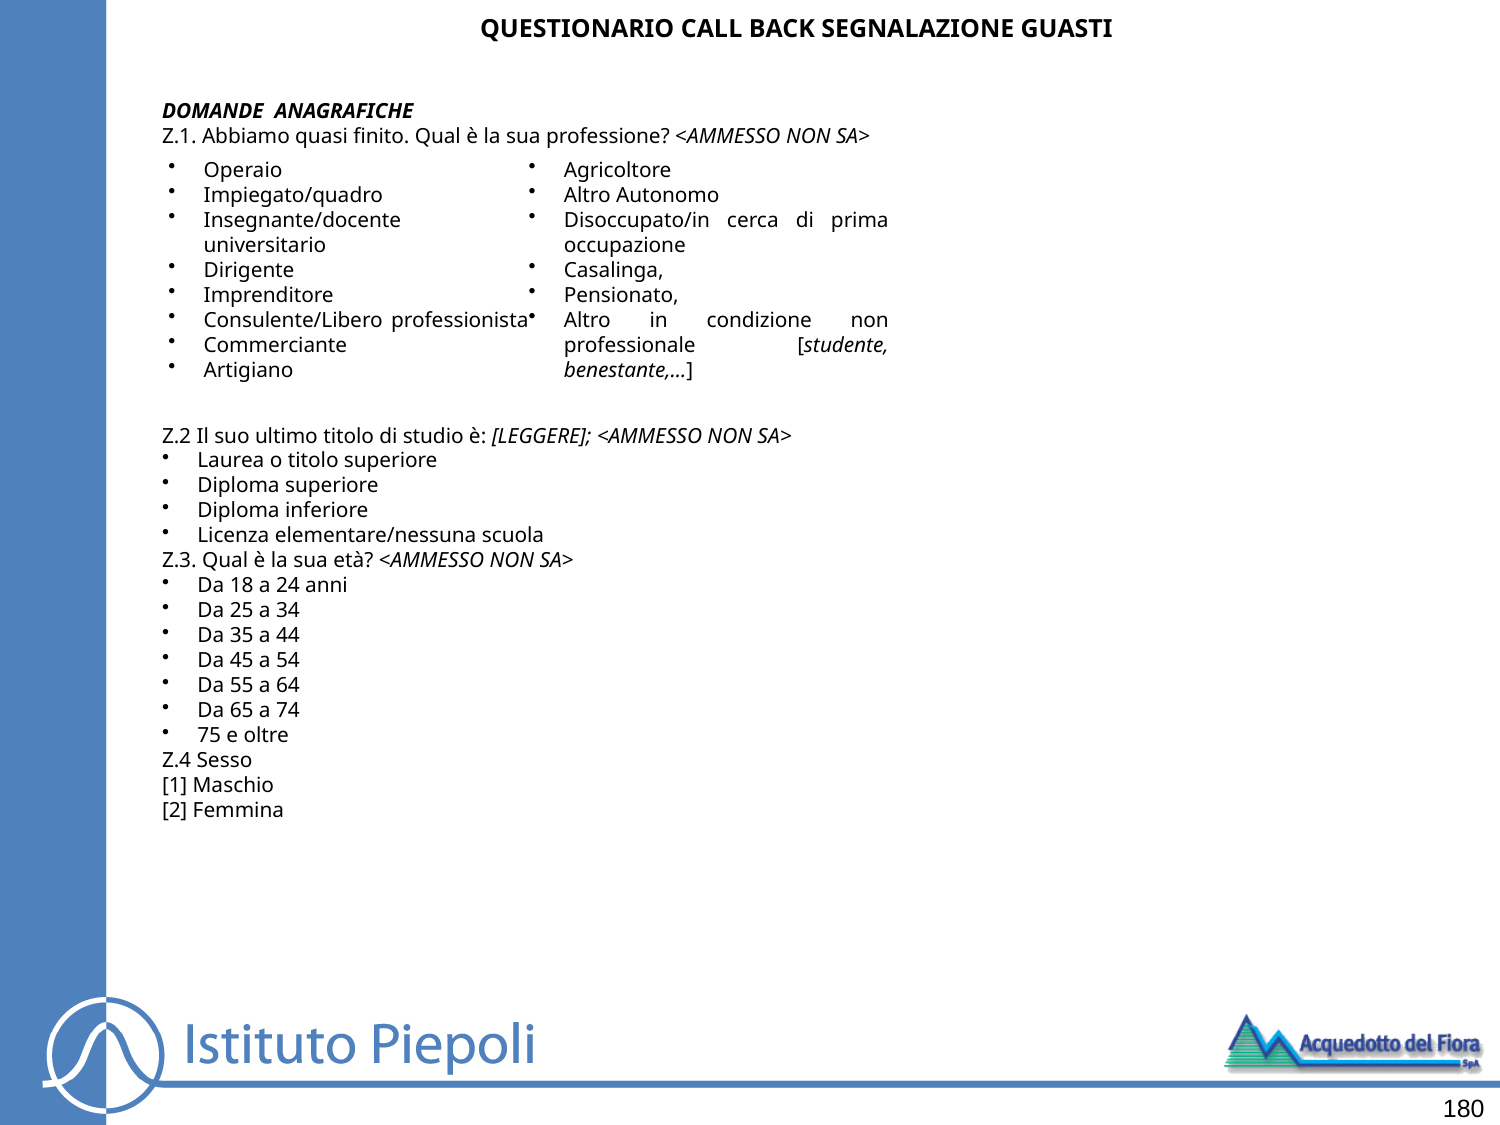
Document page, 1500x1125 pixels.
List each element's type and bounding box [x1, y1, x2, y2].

picture [0, 0, 1500, 1125]
text_box [117, 5, 1477, 50]
text_box [112, 90, 1424, 855]
slide_number [1292, 1089, 1500, 1125]
